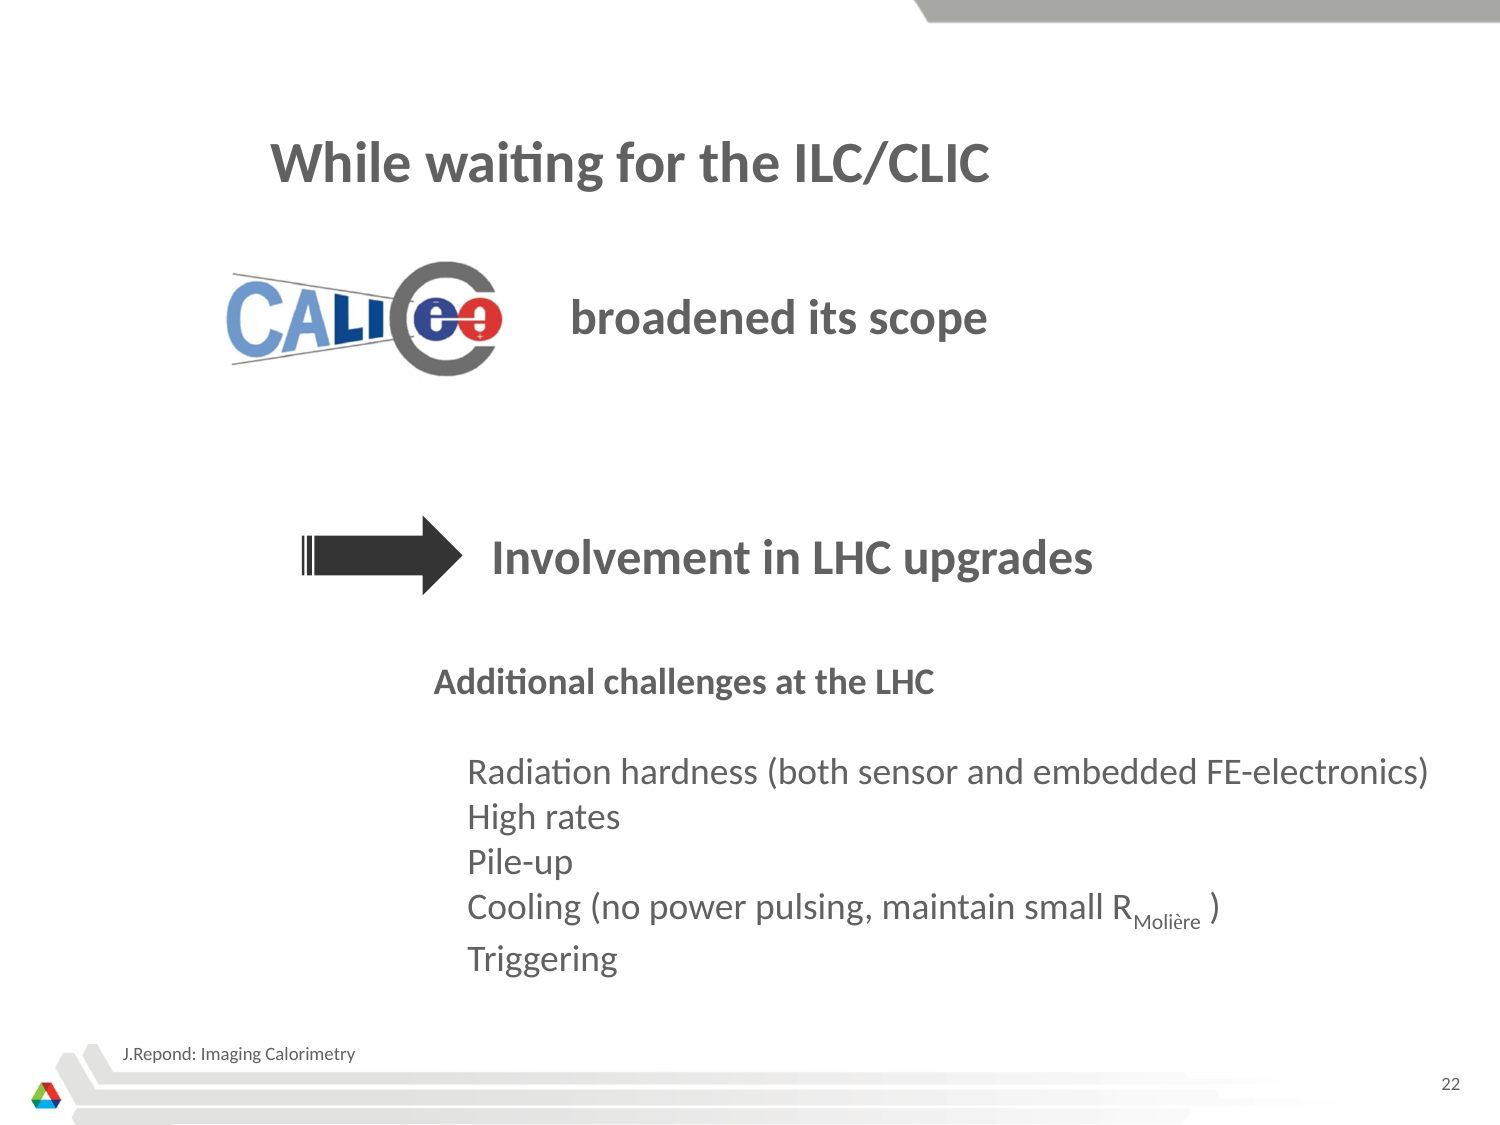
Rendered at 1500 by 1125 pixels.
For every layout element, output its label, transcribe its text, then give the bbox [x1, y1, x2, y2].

text_box Additional challenges at the LHC Radiation hardness (both sensor and embedded FE-electronics) High rates Pile-up Cooling (no power pulsing, maintain small RMolière ) Triggering [418, 649, 1446, 986]
text_box [306, 535, 312, 576]
picture [224, 259, 503, 380]
picture [0, 0, 1500, 24]
text_box [301, 535, 305, 576]
text_box [314, 515, 463, 596]
footer J.Repond: Imaging Calorimetry [107, 1034, 1083, 1073]
text_box While waiting for the ILC/CLIC broadened its scope Involvement in LHC upgrades [255, 116, 1109, 592]
slide_number 22 [1412, 1064, 1476, 1125]
picture [0, 1036, 1500, 1125]
